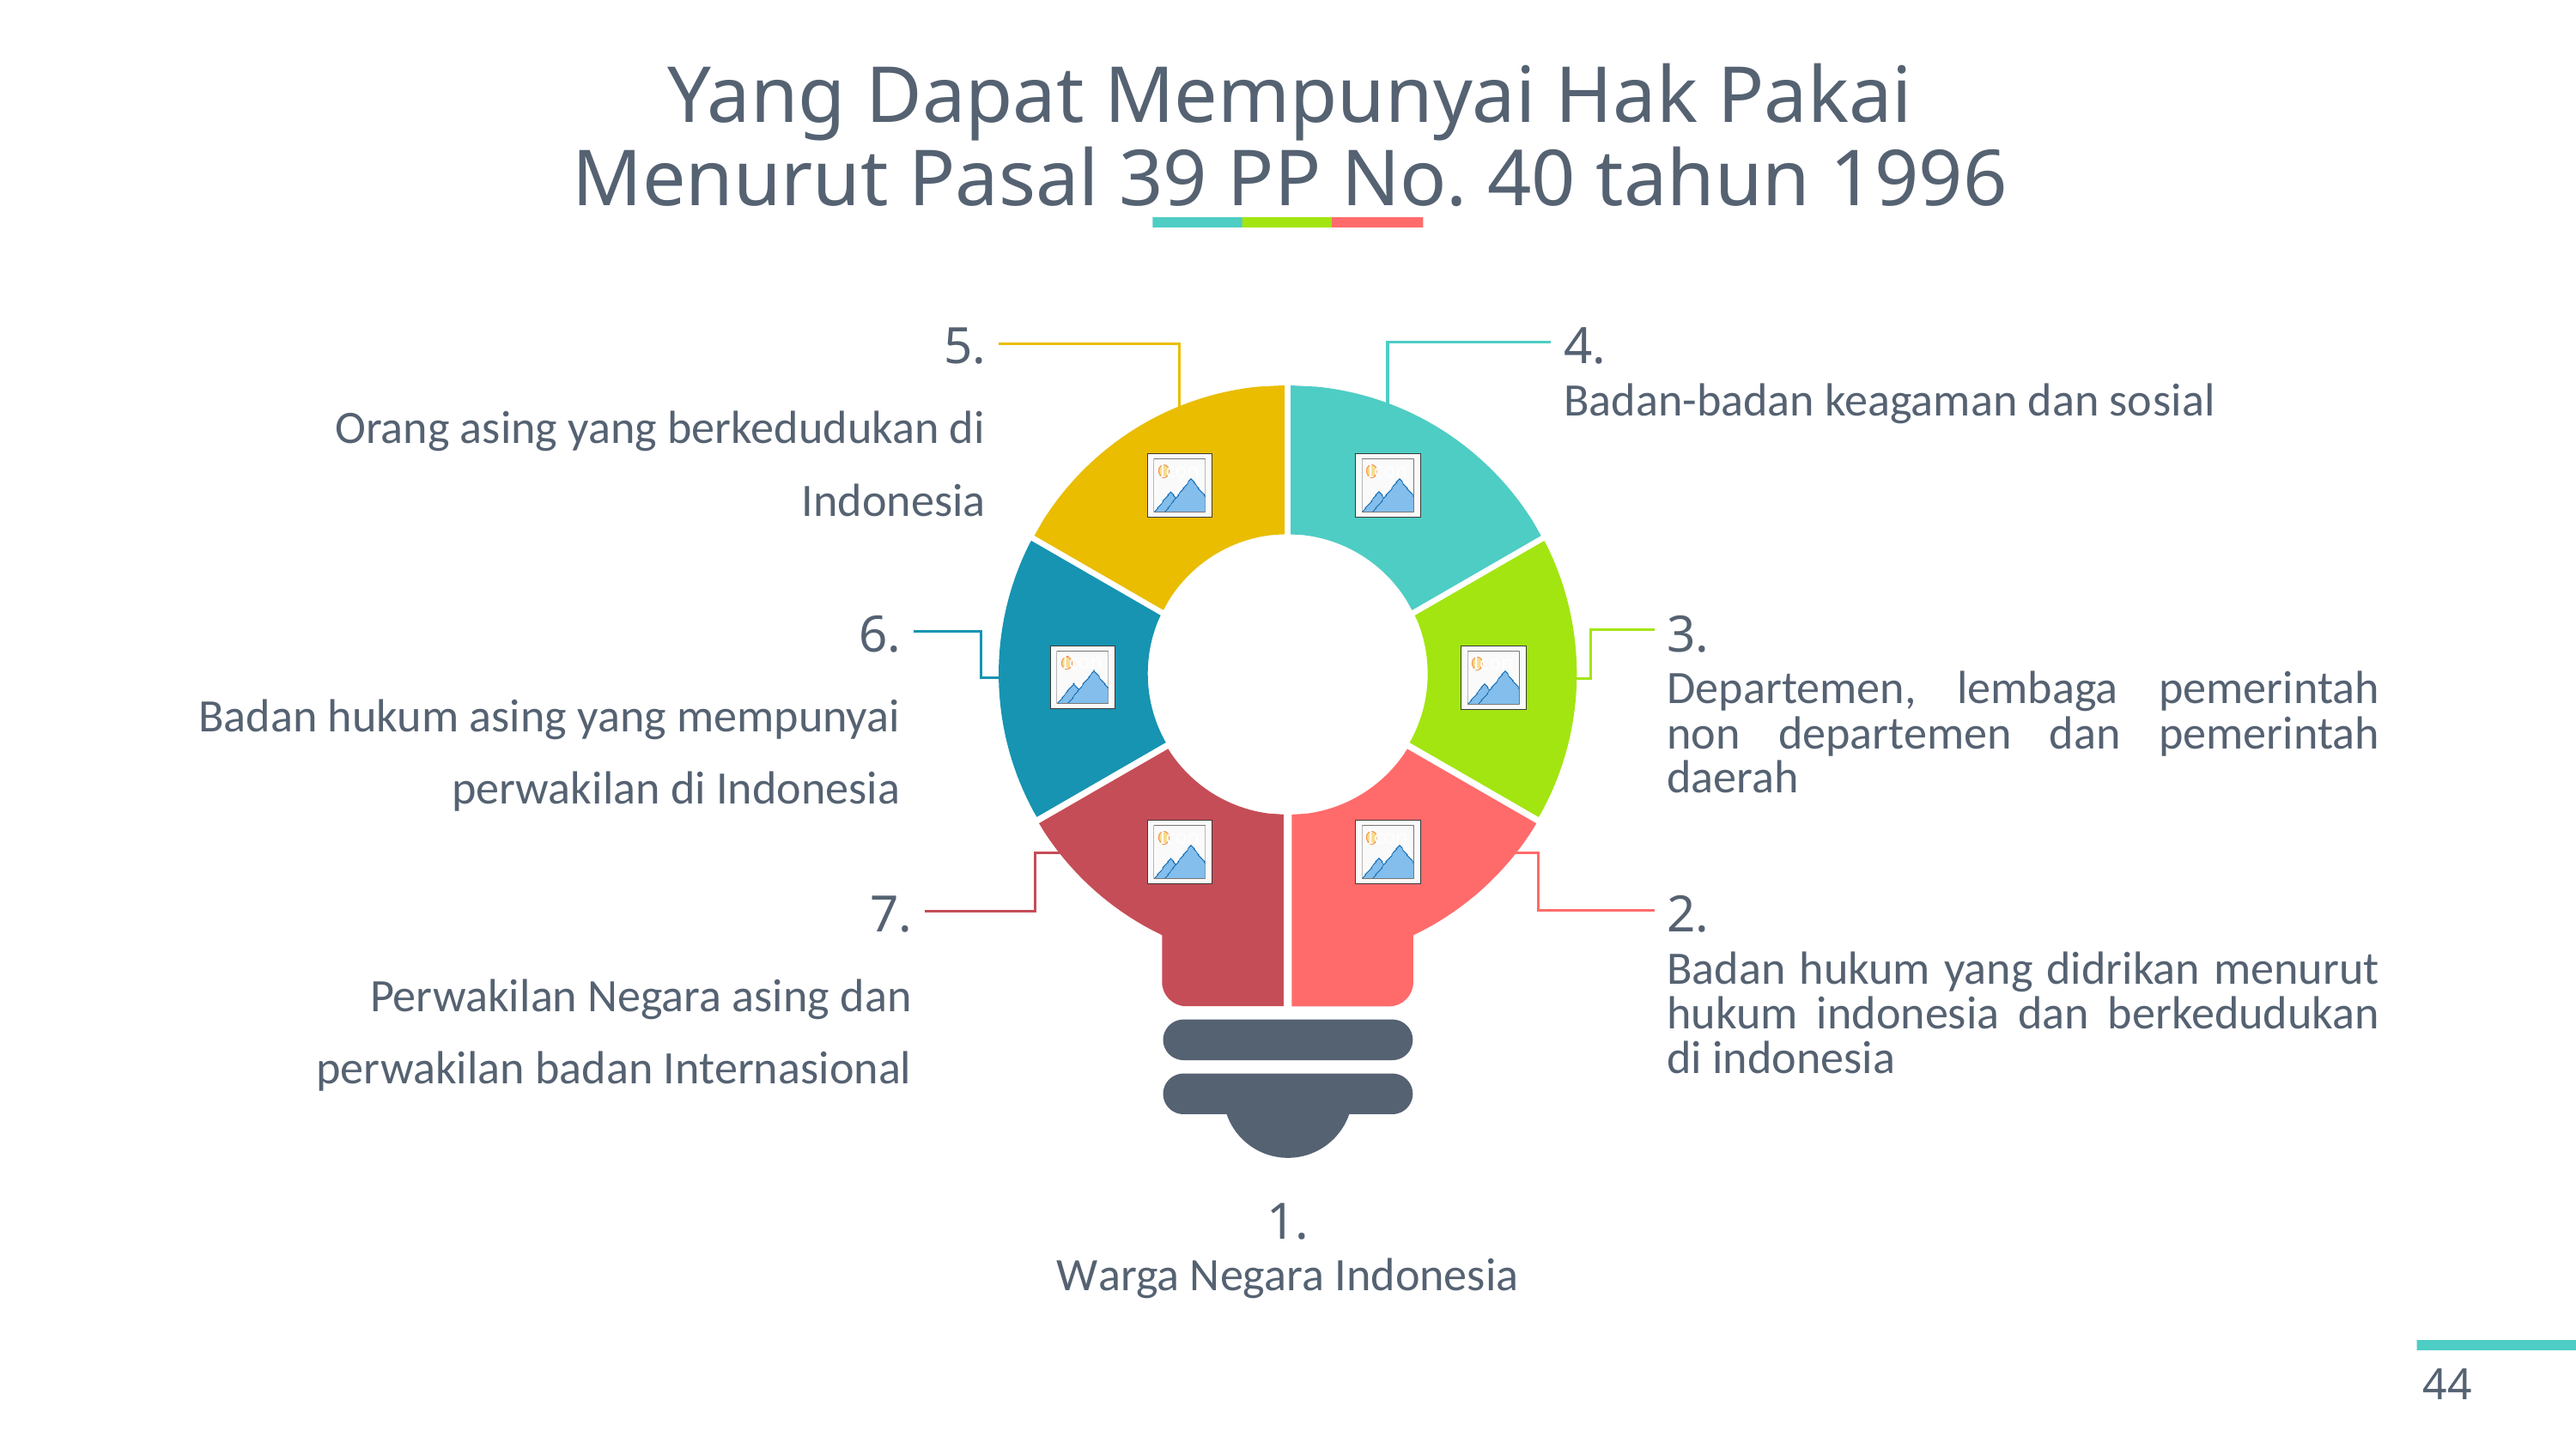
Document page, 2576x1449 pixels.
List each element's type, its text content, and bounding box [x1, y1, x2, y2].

list 6. [264, 594, 914, 669]
list Warga Negara Indonesia [853, 1256, 1723, 1325]
picture [1352, 817, 1423, 888]
list Badan hukum asing yang mempunyai perwakilan di Indonesia [155, 661, 914, 831]
picture [1352, 451, 1423, 521]
list 4. [1551, 303, 2201, 381]
picture [1458, 643, 1528, 713]
slide_number 44 [2409, 1351, 2576, 1421]
list 1. [853, 1173, 1723, 1256]
list 7. [276, 874, 926, 949]
list Badan-badan keagaman dan sosial [1551, 373, 2291, 580]
list 3. [1654, 591, 2304, 669]
picture [1145, 817, 1214, 888]
list Orang asing yang berkedudukan di Indonesia [240, 373, 999, 543]
title Yang Dapat Mempunyai Hak Pakai Menurut Pasal 39 PP No. 40 tahun 1996 [69, 49, 2512, 230]
picture [1145, 451, 1214, 521]
list 2. [1654, 871, 2304, 949]
list Departemen, lembaga pemerintah non departemen dan pemerintah daerah [1654, 661, 2394, 869]
picture [1048, 643, 1117, 712]
list Badan hukum yang didrikan menurut hukum indonesia dan berkedudukan di indonesia [1654, 942, 2394, 1149]
list 5. [349, 306, 999, 381]
list Perwakilan Negara asing dan perwakilan badan Internasional [166, 942, 926, 1111]
